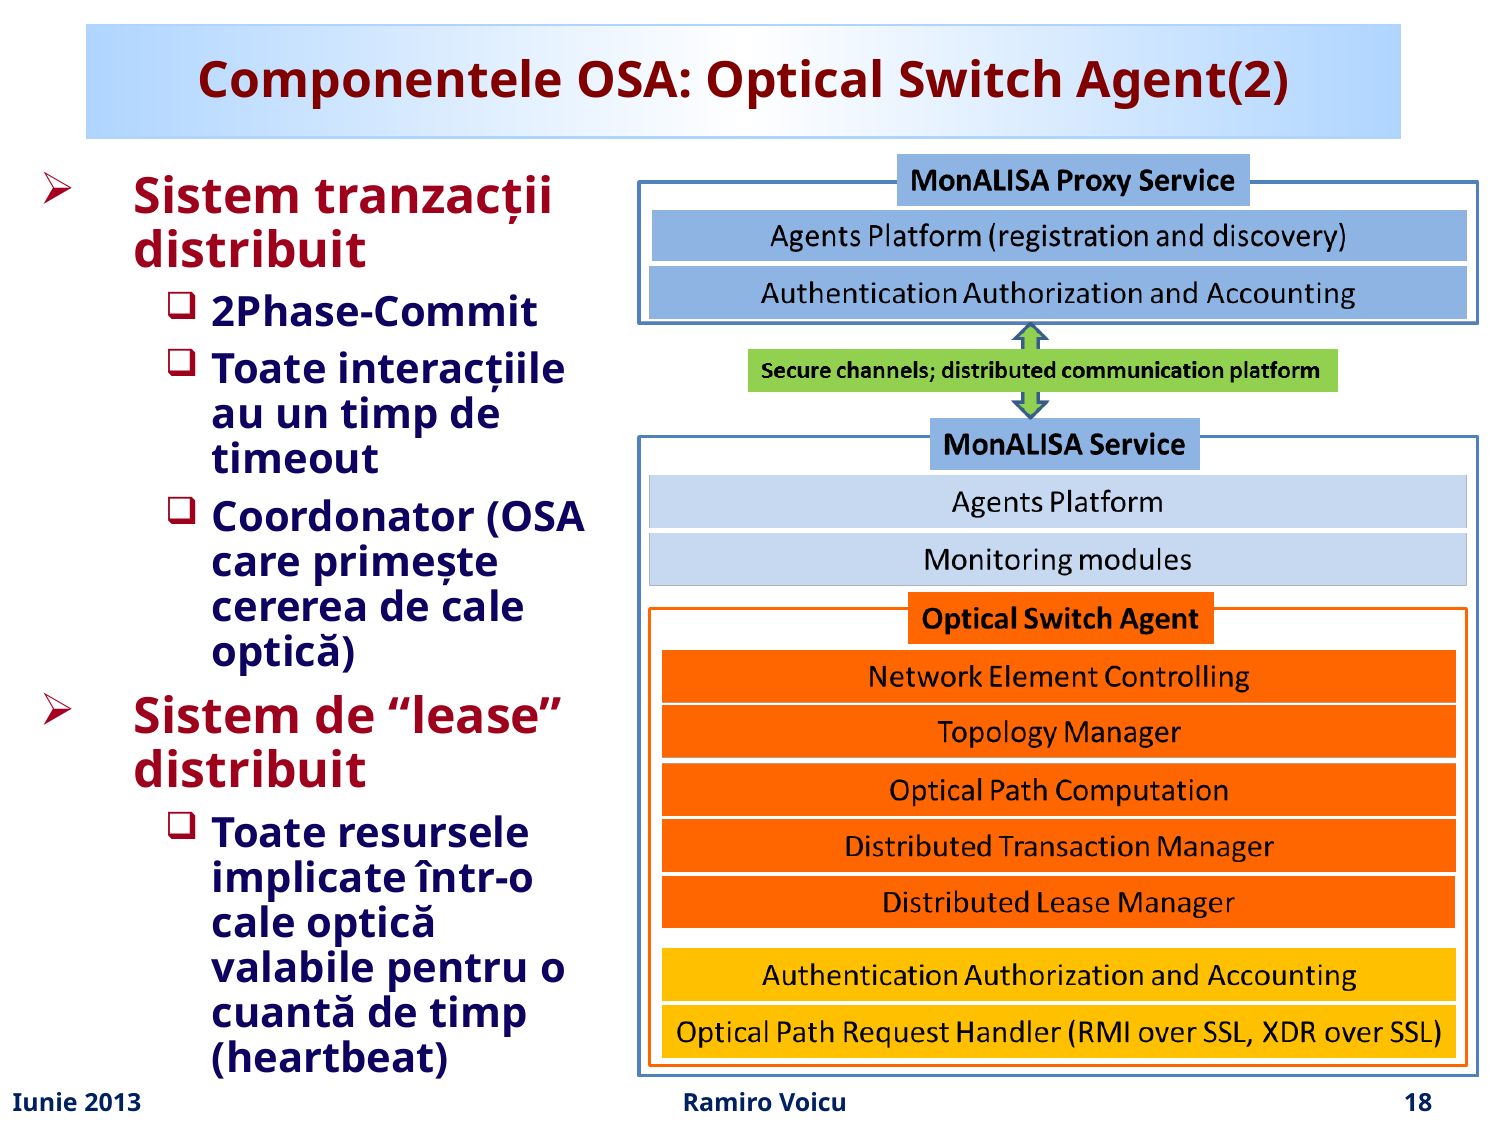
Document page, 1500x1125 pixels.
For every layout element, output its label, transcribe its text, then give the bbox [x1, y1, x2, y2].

list Sistem tranzacții distribuit 2Phase-Commit Toate interacțiile au un timp de timeout Coordonator (OSA care primește cererea de cale optică) Sistem de “lease” distribuit Toate resursele implicate într-o cale optică valabile pentru o cuantă de timp (heartbeat) [24, 161, 626, 1114]
title Componentele OSA: Optical Switch Agent(2) [86, 24, 1401, 139]
picture [637, 149, 1479, 1078]
